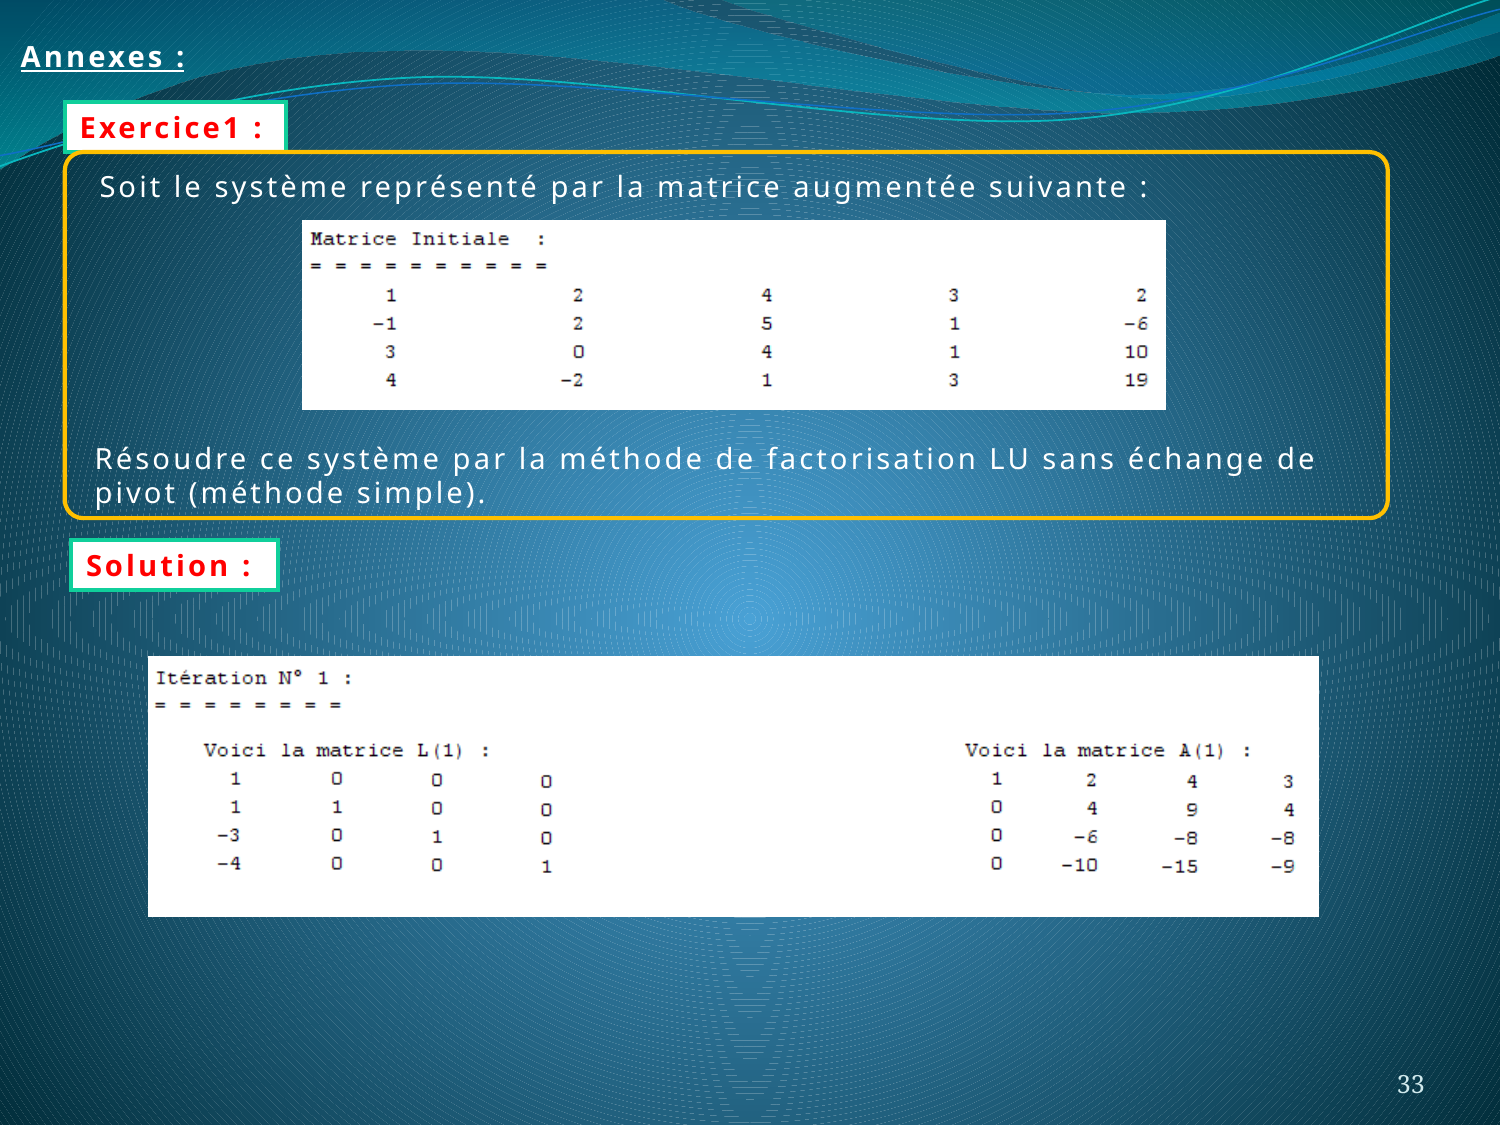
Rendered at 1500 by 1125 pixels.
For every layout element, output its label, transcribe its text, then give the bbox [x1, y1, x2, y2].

text_box Solution : [69, 538, 280, 592]
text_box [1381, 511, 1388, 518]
picture [302, 220, 1166, 411]
text_box Exercice1 : [63, 100, 288, 154]
text_box Annexes : [5, 30, 558, 81]
picture [148, 656, 1320, 917]
text_box [62, 149, 1390, 521]
text_box 33 [1299, 1042, 1425, 1103]
